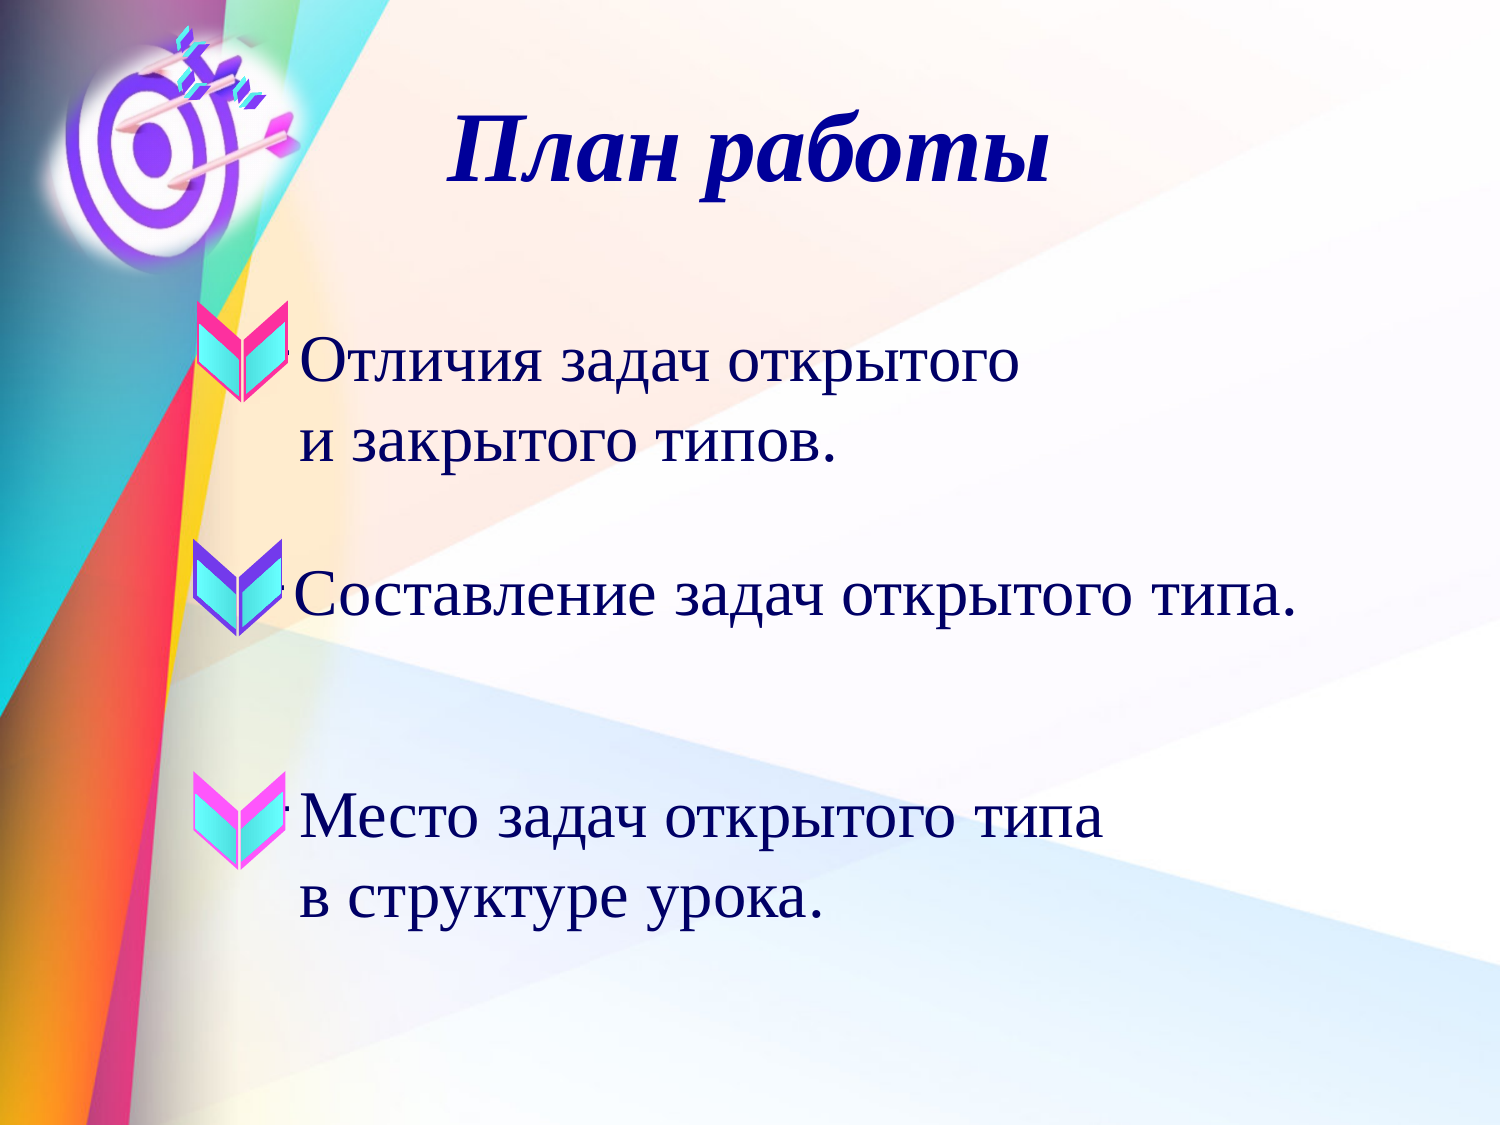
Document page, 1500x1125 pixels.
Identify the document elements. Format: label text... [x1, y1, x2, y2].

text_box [13, 27, 335, 274]
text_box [196, 300, 288, 403]
text_box Составление задач открытого типа. [157, 541, 1425, 695]
picture [0, 0, 1500, 1125]
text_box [193, 770, 286, 870]
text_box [176, 28, 249, 125]
text_box Отличия задач открытого и закрытого типов. [162, 307, 1363, 482]
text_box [193, 538, 283, 637]
text_box Место задач открытого типа в структуре урока. [162, 763, 1438, 1018]
title План работы [74, 74, 1426, 288]
